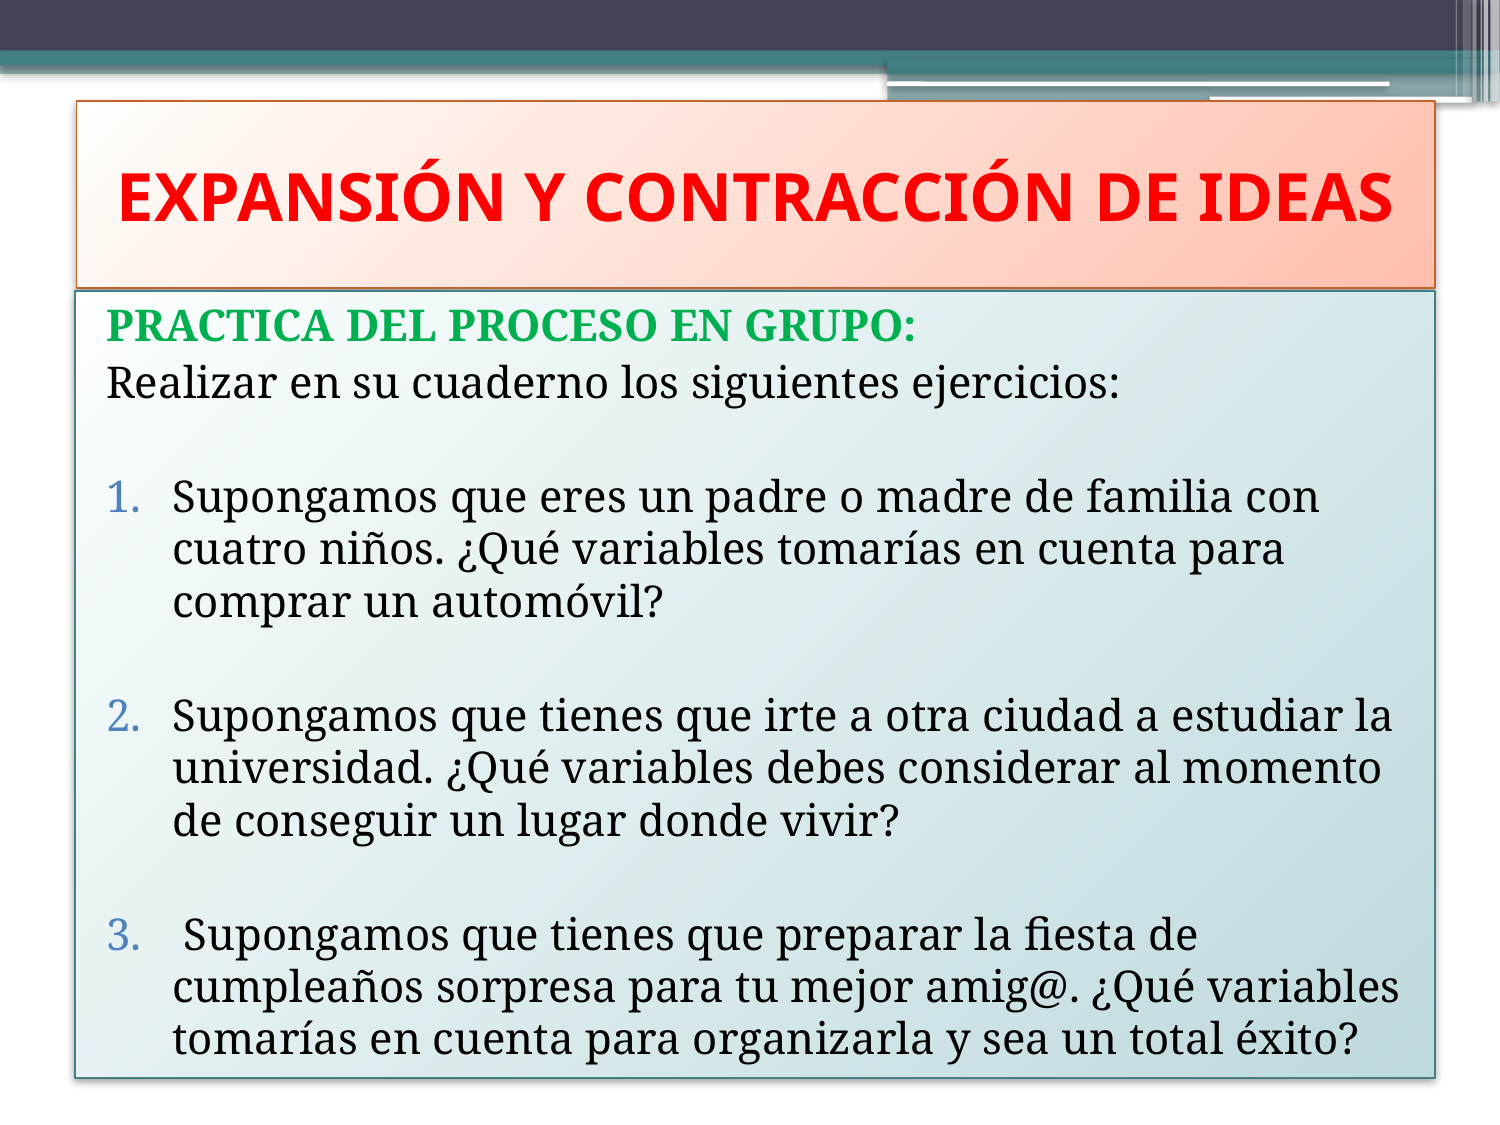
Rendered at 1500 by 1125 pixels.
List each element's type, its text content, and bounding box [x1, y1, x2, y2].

text_box EXPANSIÓN Y CONTRACCIÓN DE IDEAS [76, 100, 1436, 289]
text_box PRACTICA DEL PROCESO EN GRUPO: Realizar en su cuaderno los siguientes ejercicios: Supongamos que eres un padre o madre de familia con cuatro niños. ¿Qué variables tomarías en cuenta para comprar un automóvil? Supongamos que tienes que irte a otra ciudad a estudiar la universidad. ¿Qué variables debes considerar al momento de conseguir un lugar donde vivir? Supongamos que tienes que preparar la fiesta de cumpleaños sorpresa para tu mejor amig@. ¿Qué variables tomarías en cuenta para organizarla y sea un total éxito? [74, 290, 1436, 1079]
